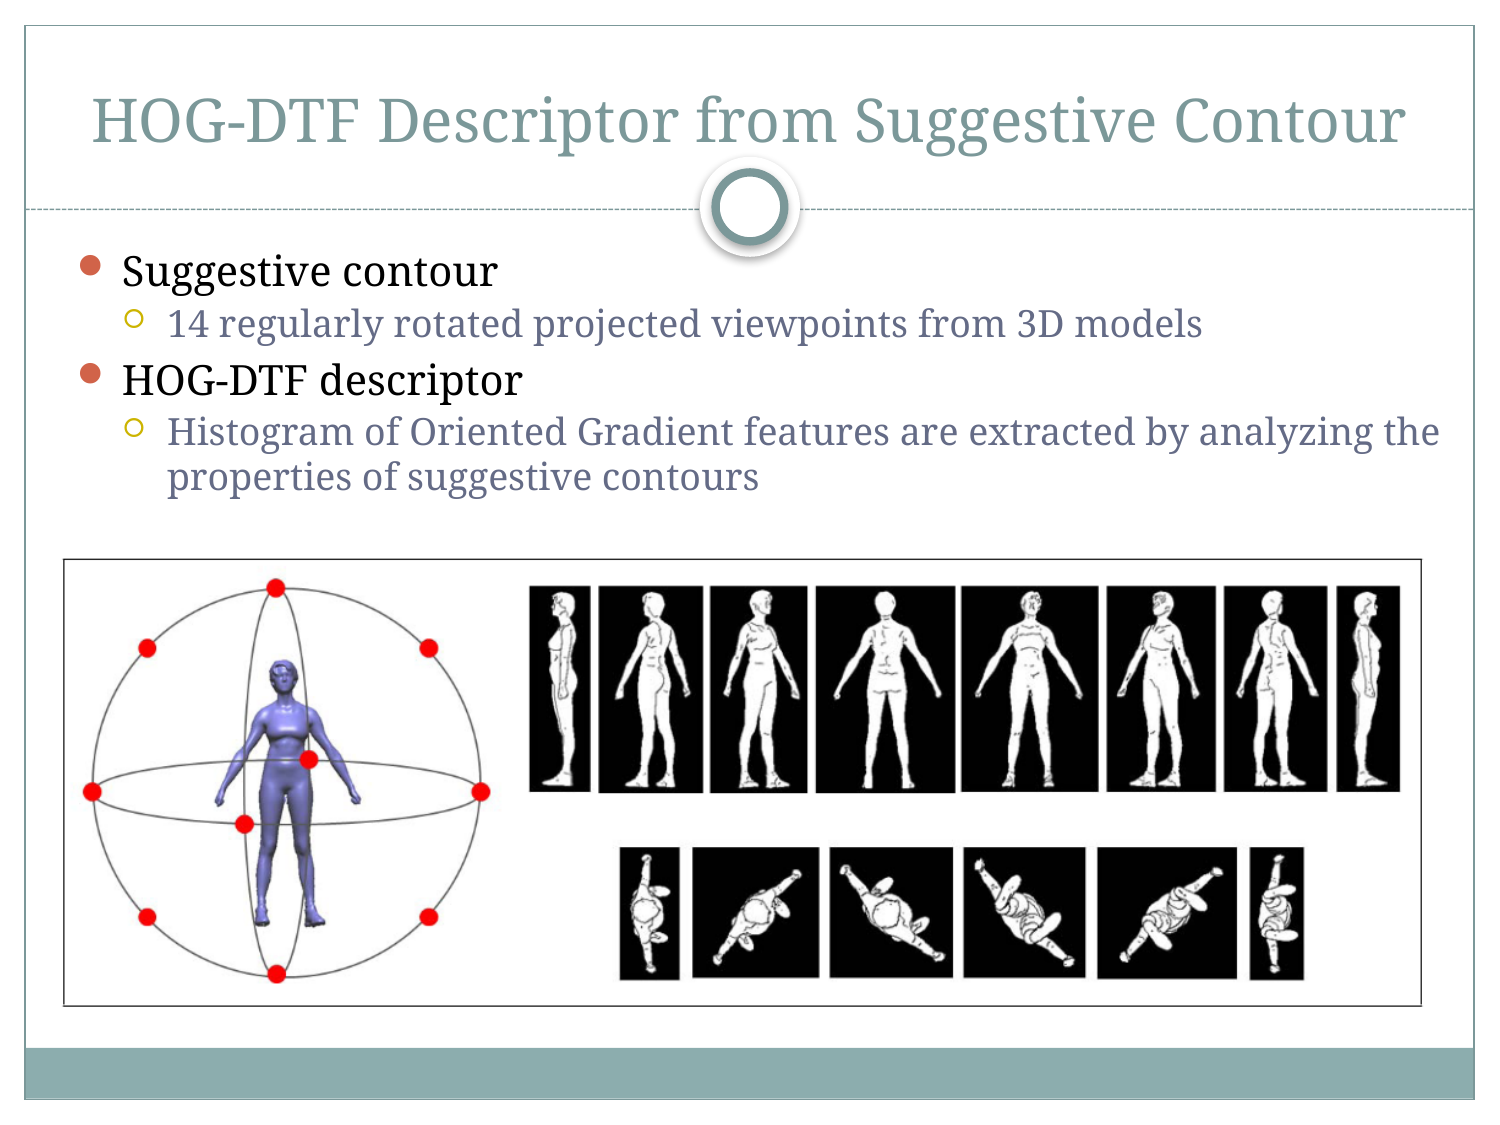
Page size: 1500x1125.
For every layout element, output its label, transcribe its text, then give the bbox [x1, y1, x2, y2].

picture [56, 549, 1444, 1013]
text_box HOG-DTF Descriptor from Suggestive Contour [74, 24, 1425, 213]
text_box Suggestive contour 14 regularly rotated projected viewpoints from 3D models HOG-DTF descriptor Histogram of Oriented Gradient features are extracted by analyzing the properties of suggestive contours [62, 237, 1468, 625]
